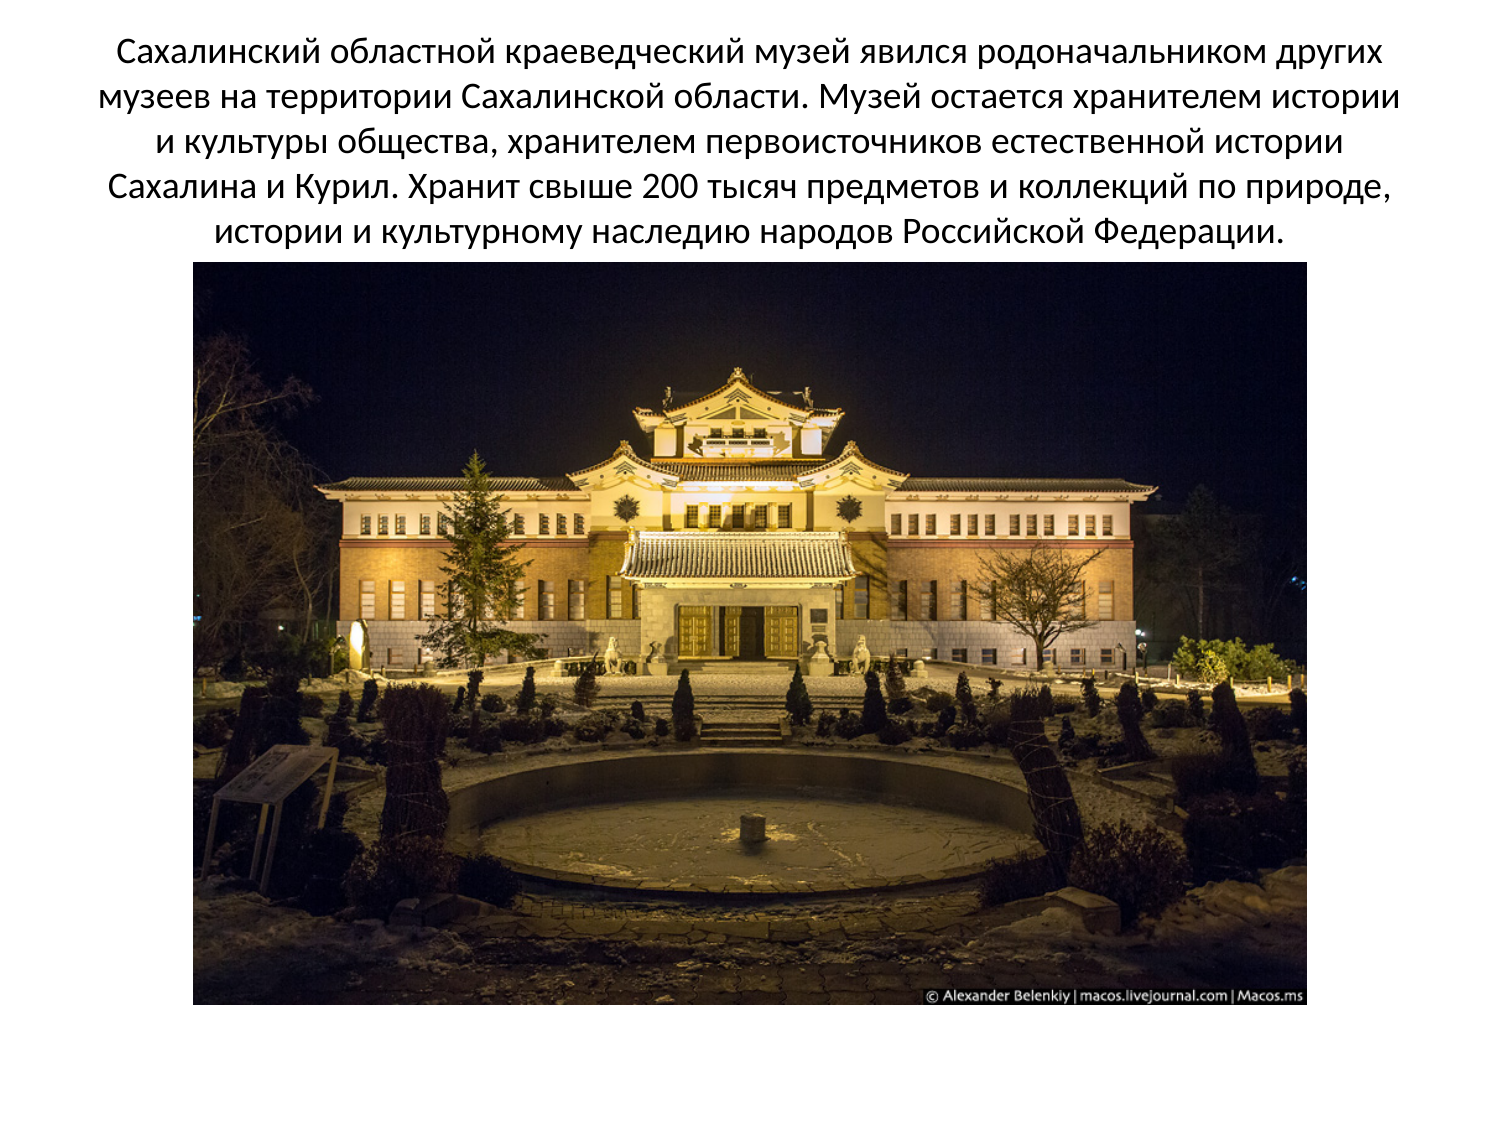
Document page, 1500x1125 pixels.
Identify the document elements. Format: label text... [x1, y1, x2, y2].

title Сахалинский областной краеведческий музей явился родоначальником других музеев на территории Сахалинской области. Музей остается хранителем истории и культуры общества, хранителем первоисточников естественной истории Сахалина и Курил. Хранит свыше 200 тысяч предметов и коллекций по природе, истории и культурному наследию народов Российской Федерации. [75, 45, 1425, 233]
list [192, 262, 1307, 1006]
